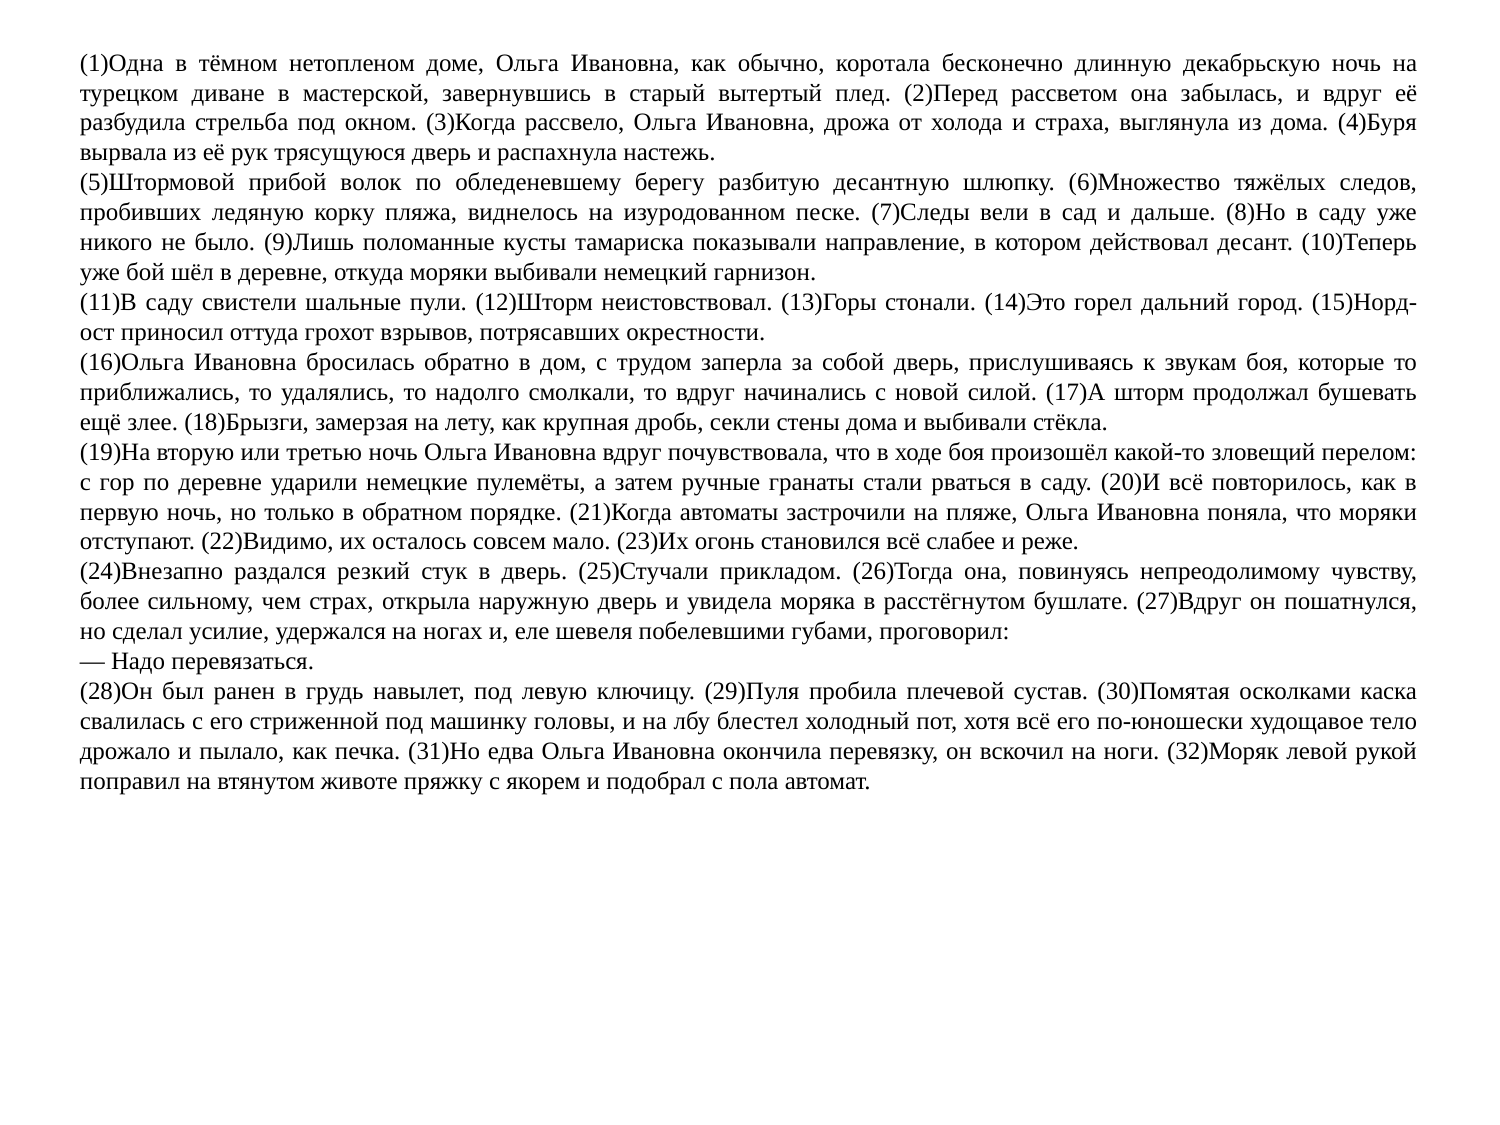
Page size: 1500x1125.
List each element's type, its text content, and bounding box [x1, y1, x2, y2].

list (1)Одна в тёмном нетопленом доме, Ольга Ивановна, как обычно, коротала бесконечно длинную декабрьскую ночь на турецком диване в мастерской, завернувшись в старый вытертый плед. (2)Перед рассветом она забылась, и вдруг её разбудила стрельба под окном. (3)Когда рассвело, Ольга Ивановна, дрожа от холода и страха, выглянула из дома. (4)Буря вырвала из её рук трясущуюся дверь и распахнула настежь. (5)Штормовой прибой волок по обледеневшему берегу разбитую десантную шлюпку. (6)Множество тяжёлых следов, пробивших ледяную корку пляжа, виднелось на изуродованном песке. (7)Следы вели в сад и дальше. (8)Но в саду уже никого не было. (9)Лишь поломанные кусты тамариска показывали направление, в котором действовал десант. (10)Теперь уже бой шёл в деревне, откуда моряки выбивали немецкий гарнизон. (11)В саду свистели шальные пули. (12)Шторм неистовствовал. (13)Горы стонали. (14)Это горел дальний город. (15)Норд-ост приносил оттуда грохот взрывов, потрясавших окрестности. (16)Ольга Ивановна бросилась обратно в дом, с трудом заперла за собой дверь, прислушиваясь к звукам боя, которые то приближались, то удалялись, то надолго смолкали, то вдруг начинались с новой силой. (17)А шторм продолжал бушевать ещё злее. (18)Брызги, замерзая на лету, как крупная дробь, секли стены дома и выбивали стёкла. (19)На вторую или третью ночь Ольга Ивановна вдруг почувствовала, что в ходе боя произошёл какой-то зловещий перелом: с гор по деревне ударили немецкие пулемёты, а затем ручные гранаты стали рваться в саду. (20)И всё повторилось, как в первую ночь, но только в обратном порядке. (21)Когда автоматы застрочили на пляже, Ольга Ивановна поняла, что моряки отступают. (22)Видимо, их осталось совсем мало. (23)Их огонь становился всё слабее и реже. (24)Внезапно раздался резкий стук в дверь. (25)Стучали прикладом. (26)Тогда она, повинуясь непреодолимому чувству, более сильному, чем страх, открыла наружную дверь и увидела моряка в расстёгнутом бушлате. (27)Вдруг он пошатнулся, но сделал усилие, удержался на ногах и, еле шевеля побелевшими губами, проговорил: — Надо перевязаться. (28)Он был ранен в грудь навылет, под левую ключицу. (29)Пуля пробила плечевой сустав. (30)Помятая осколками каска свалилась с его стриженной под машинку головы, и на лбу блестел холодный пот, хотя всё его по-юношески худощавое тело дрожало и пылало, как печка. (31)Но едва Ольга Ивановна окончила перевязку, он вскочил на ноги. (32)Моряк левой рукой поправил на втянутом животе пряжку с якорем и подобрал с пола автомат. [36, 38, 1435, 1050]
